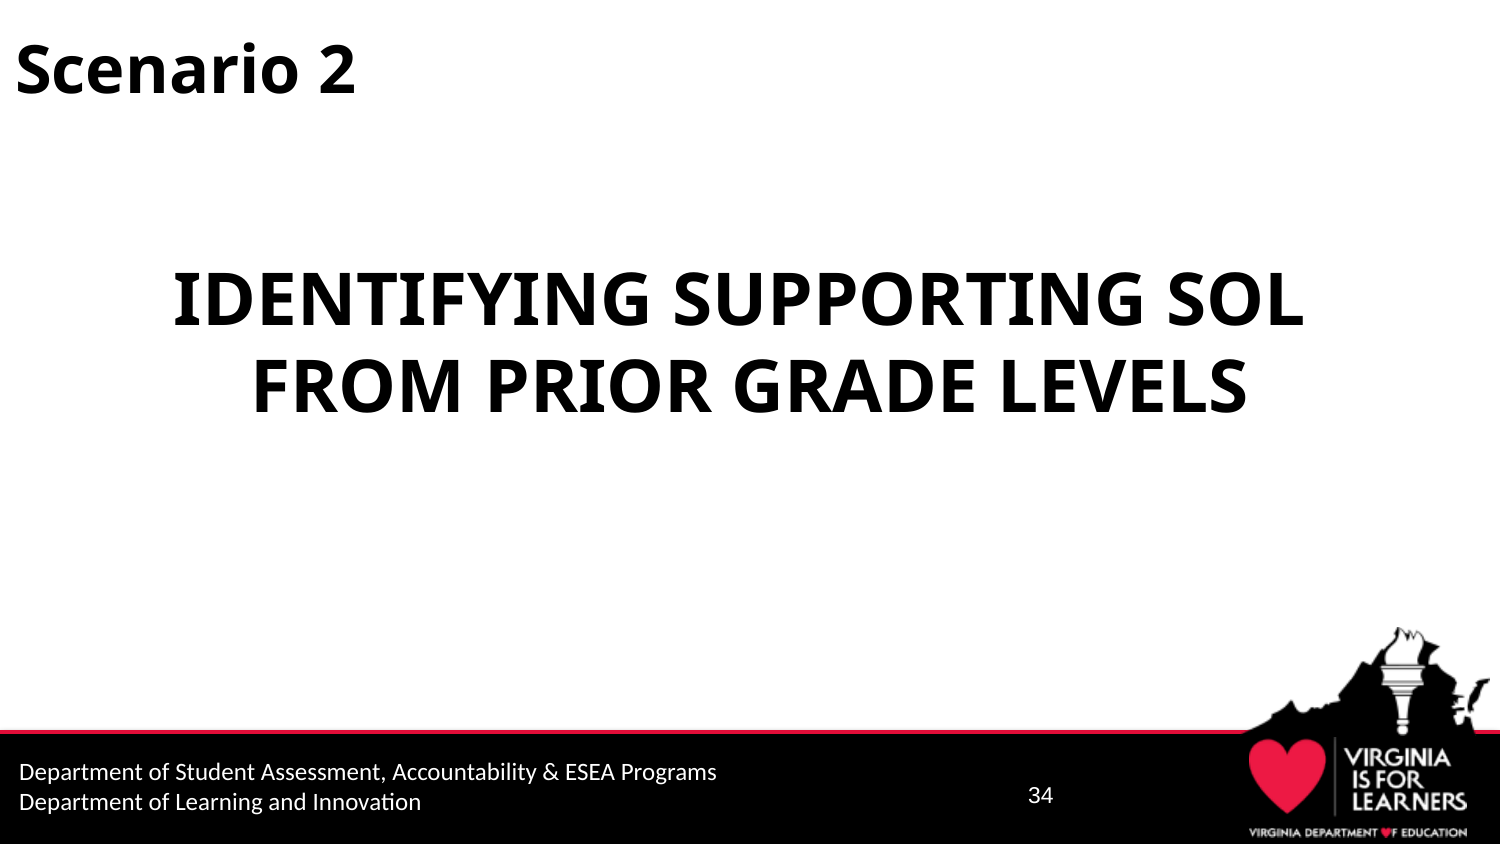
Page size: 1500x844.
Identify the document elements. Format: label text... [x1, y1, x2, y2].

list IDENTIFYING SUPPORTING SOL FROM PRIOR GRADE LEVELS [17, 171, 1483, 509]
picture [1240, 627, 1490, 736]
picture [1249, 737, 1467, 838]
title Scenario 2 [0, 0, 1500, 135]
text_box 34 [1013, 772, 1071, 815]
